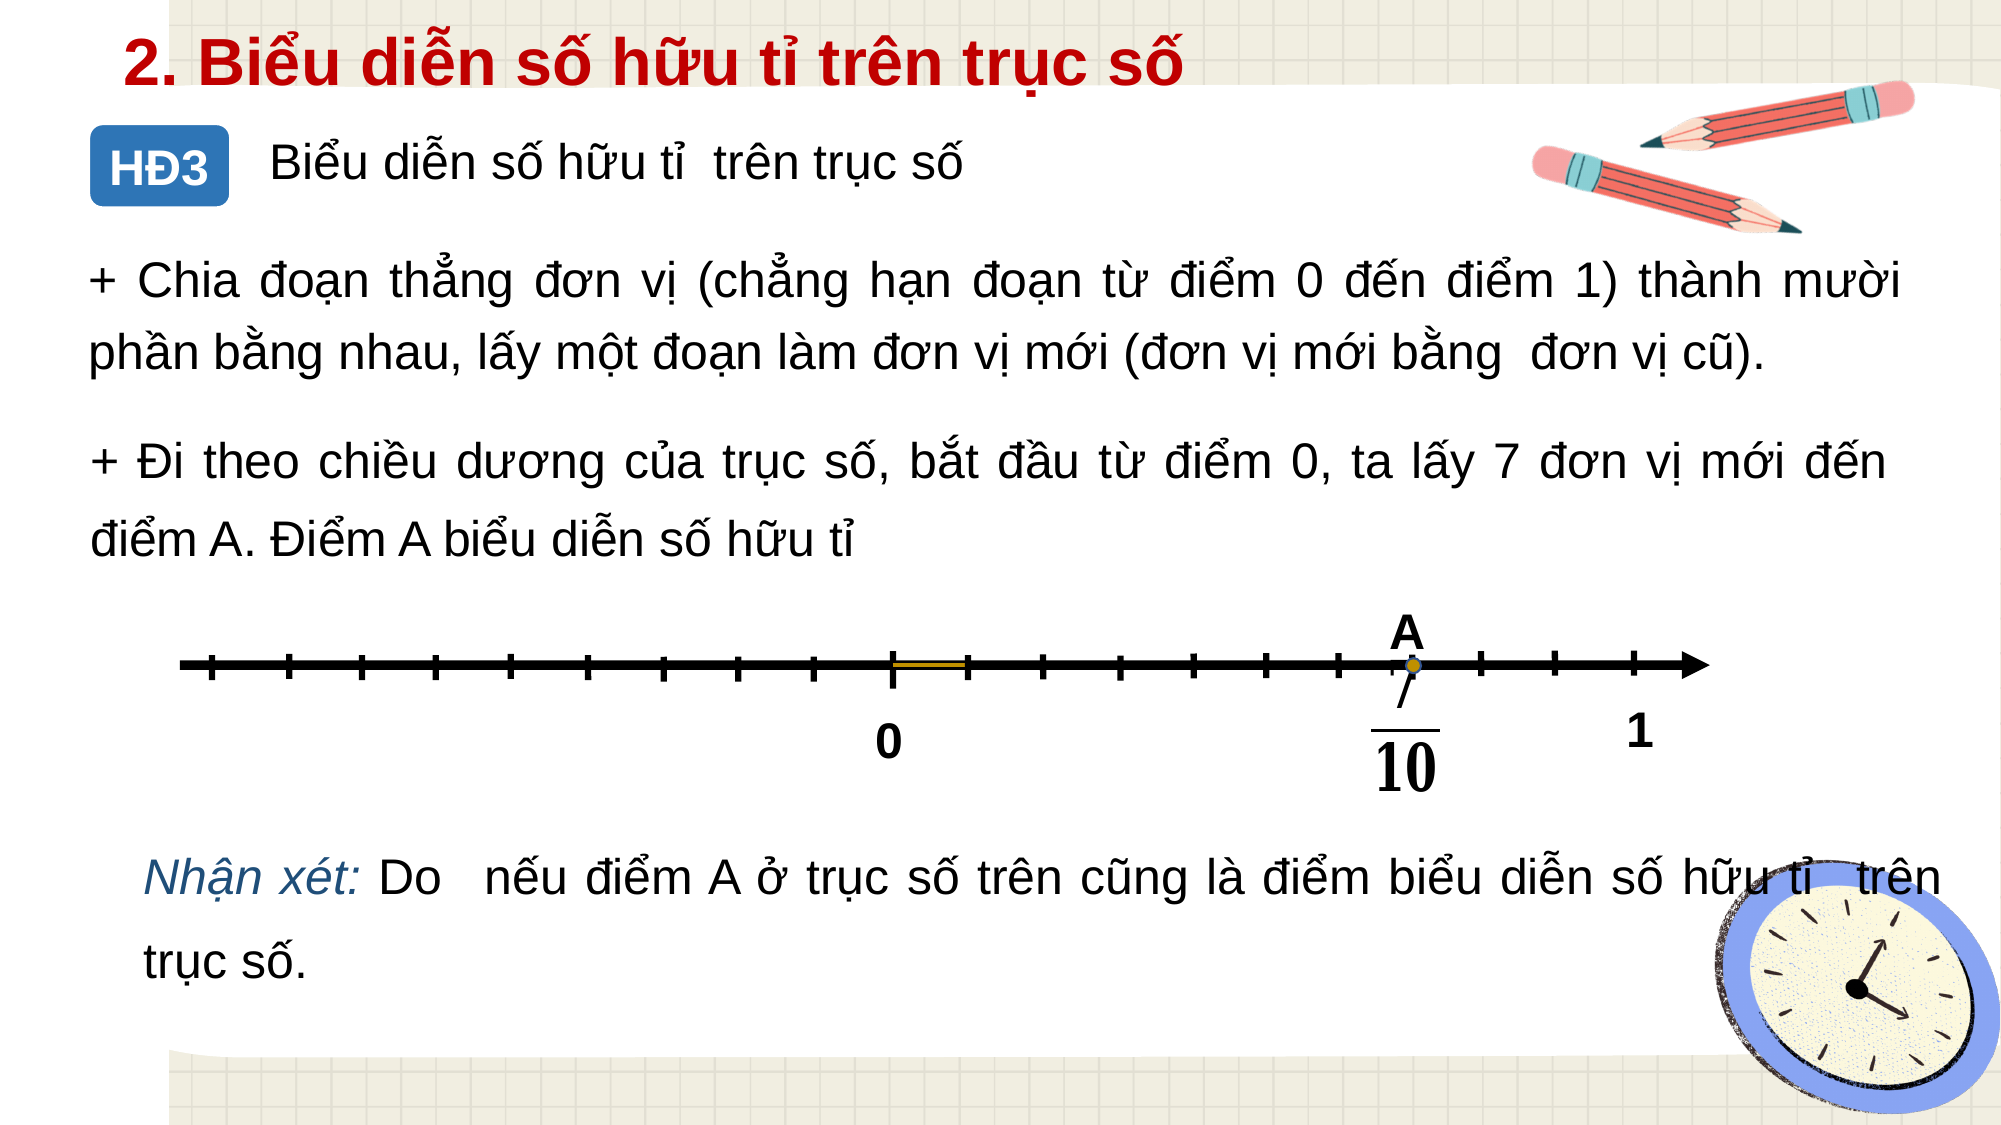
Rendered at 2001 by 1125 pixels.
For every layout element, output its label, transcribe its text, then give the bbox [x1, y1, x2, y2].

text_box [90, 82, 2000, 1058]
text_box 2. Biểu diễn số hữu tỉ trên trục số [108, 11, 169, 82]
picture [169, 0, 2001, 1125]
